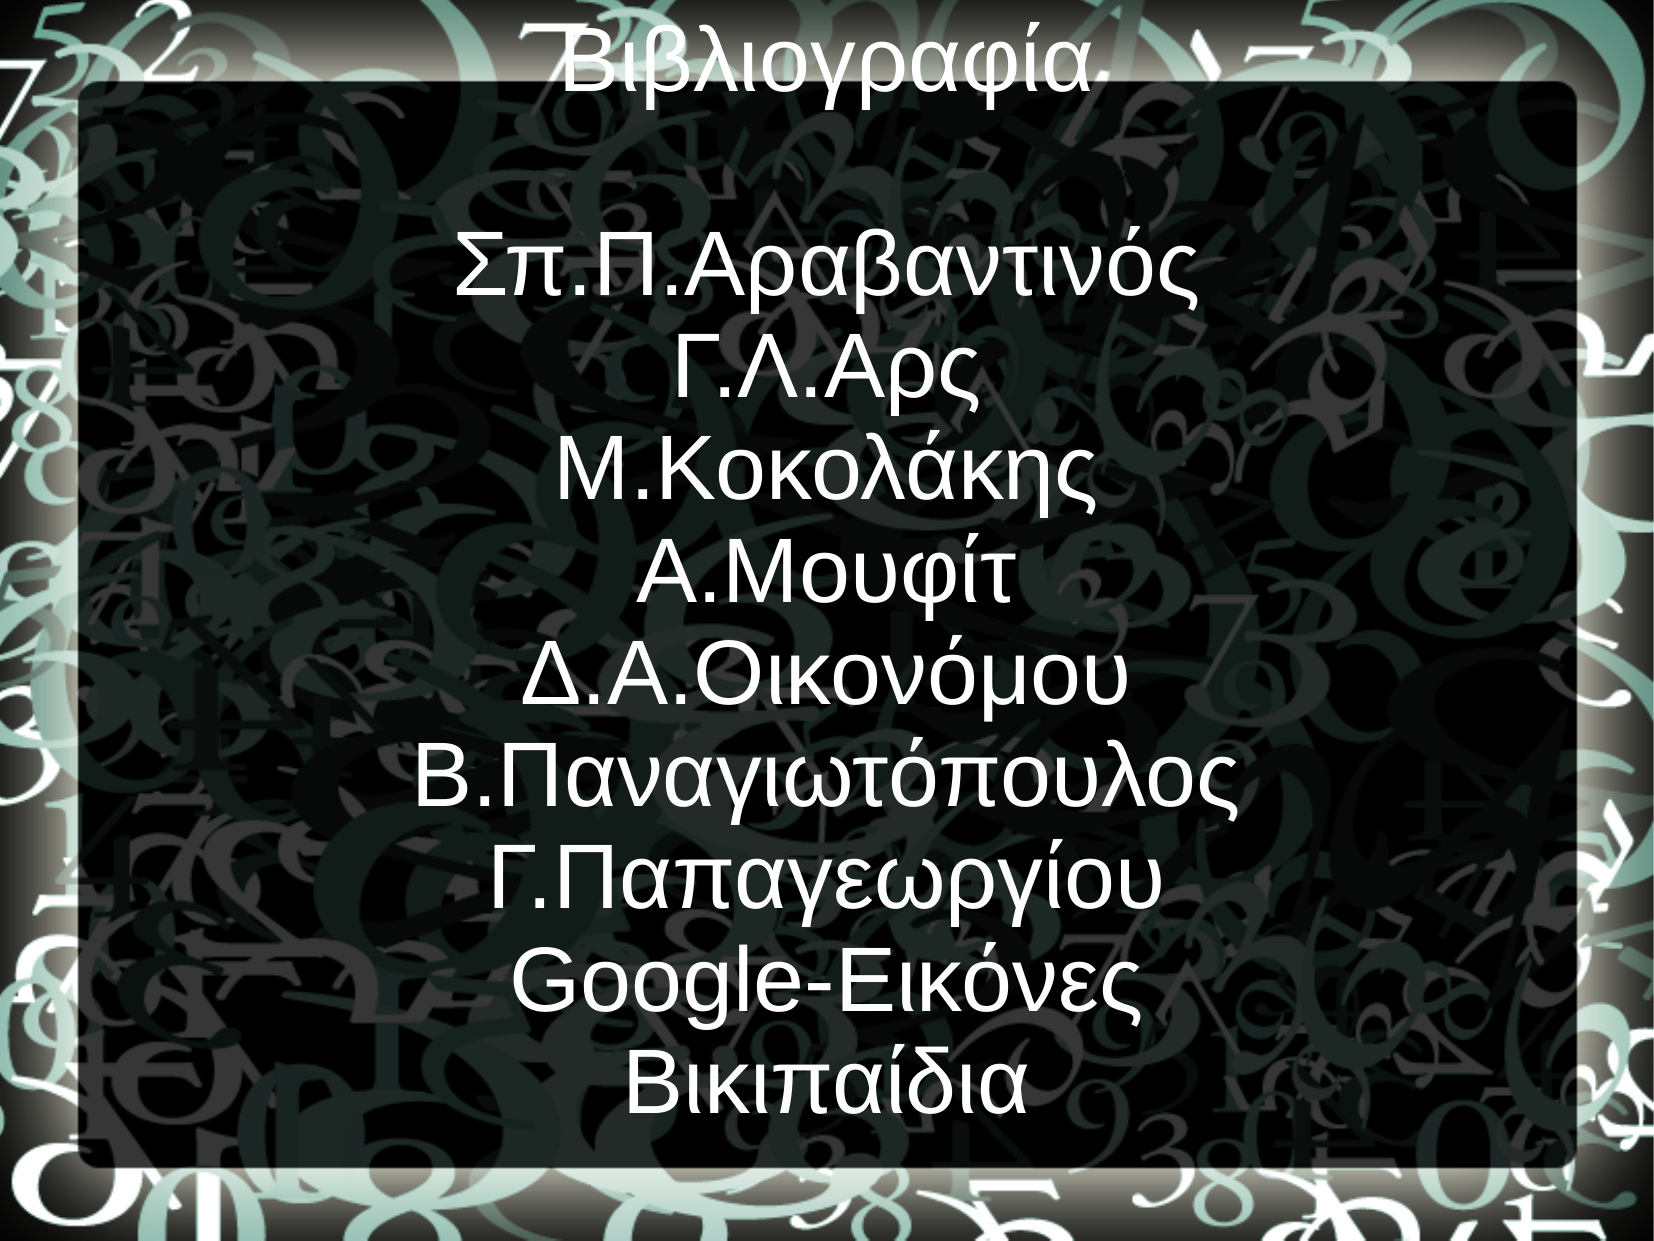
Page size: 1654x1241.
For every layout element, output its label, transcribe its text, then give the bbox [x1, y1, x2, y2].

picture [0, 0, 1654, 7]
title Βιβλιογραφία Σπ.Π.Αραβαντινός Γ.Λ.Αρς Μ.Κοκολάκης Α.Μουφίτ Δ.Α.Οικονόμου Β.Παναγιωτόπουλος Γ.Παπαγεωργίου Google-Εικόνες Βικιπαίδια [0, 7, 1654, 1241]
